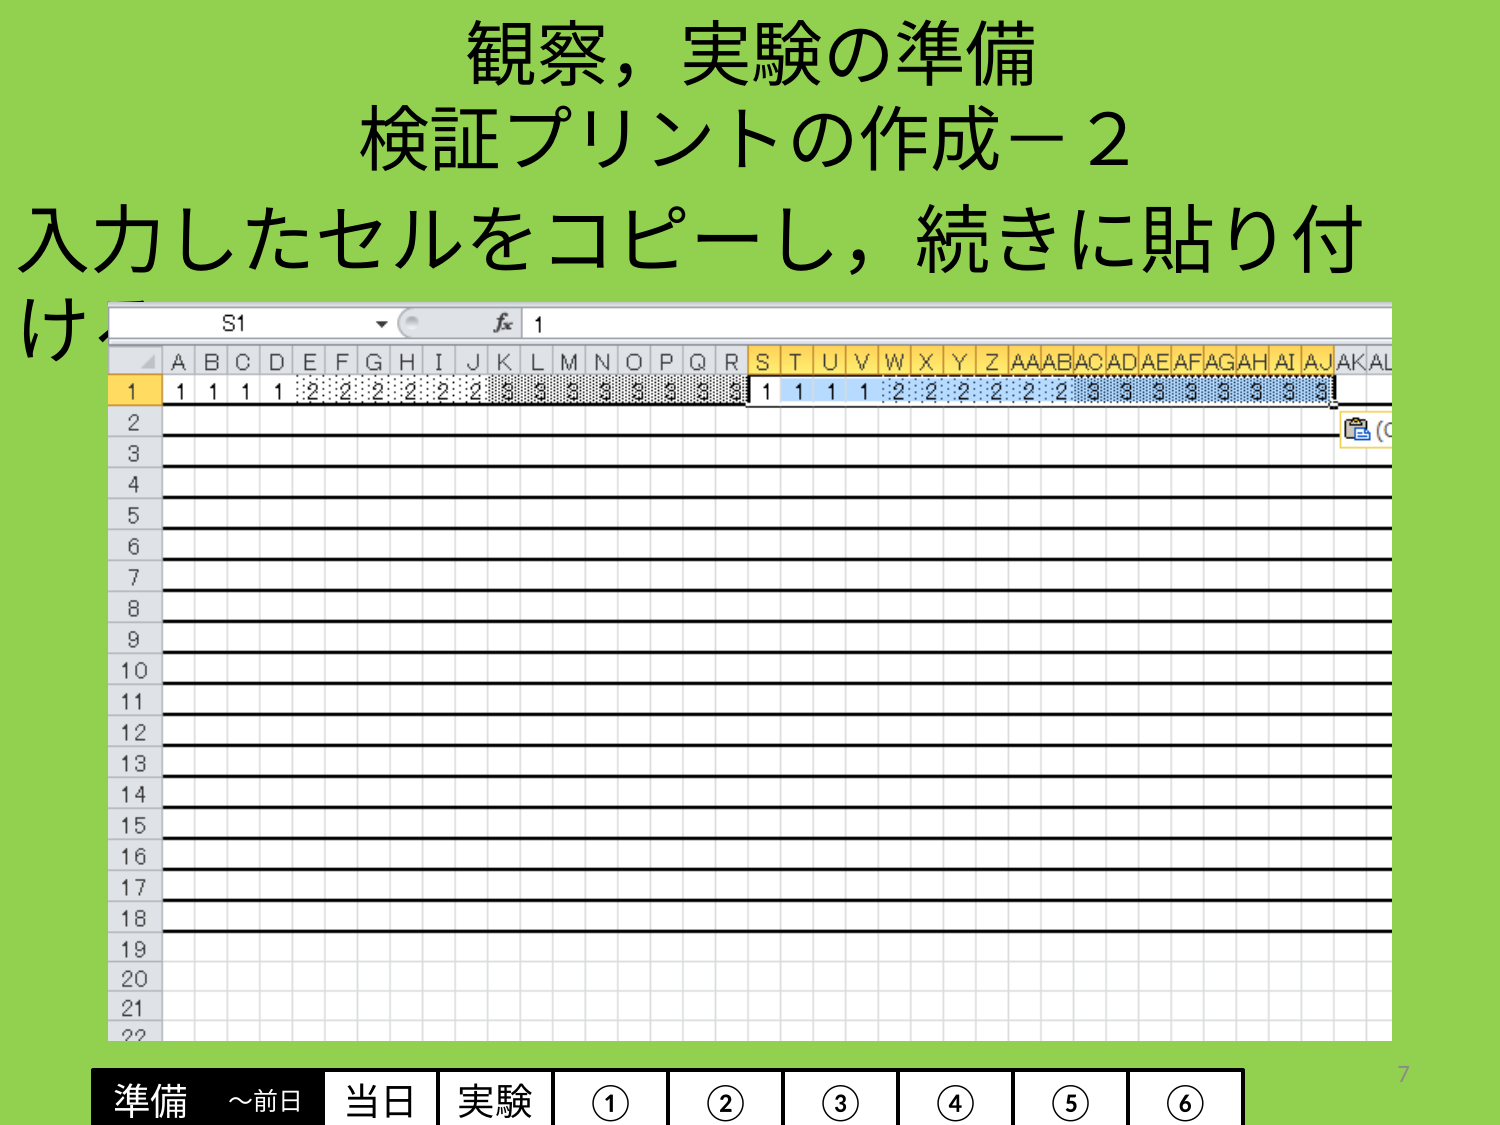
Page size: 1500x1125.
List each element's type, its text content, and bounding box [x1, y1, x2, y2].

picture [107, 302, 1392, 1041]
list 入力したセルをコピーし，続きに貼り付ける。 [0, 184, 1425, 1005]
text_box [92, 1070, 1244, 1125]
title 観察，実験の準備 検証プリントの作成－２ [76, 0, 1427, 188]
slide_number 7 [1074, 1042, 1425, 1103]
